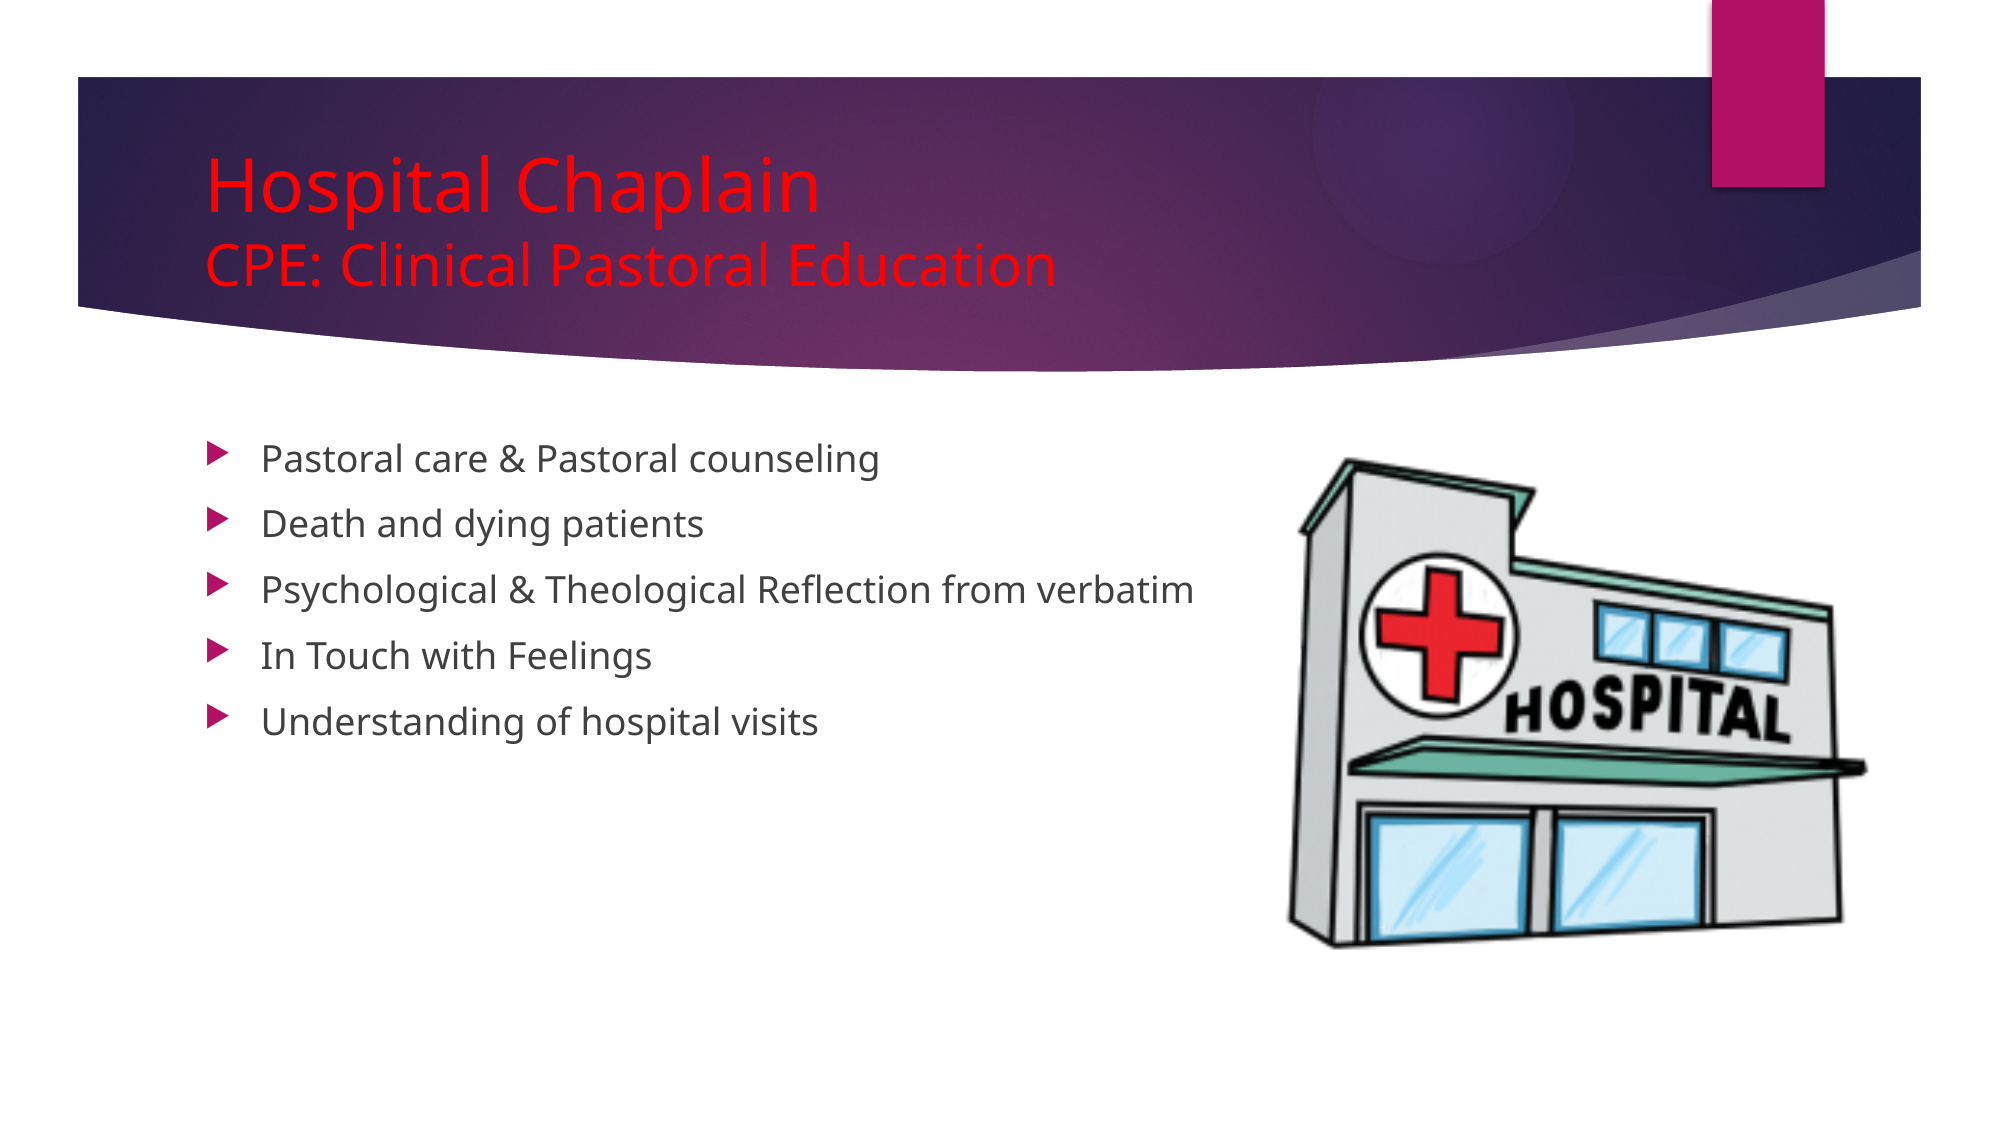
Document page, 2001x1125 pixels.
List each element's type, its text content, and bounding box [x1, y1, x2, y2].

picture [1221, 426, 1915, 1002]
list Pastoral care & Pastoral counseling Death and dying patients Psychological & Theological Reflection from verbatim In Touch with Feelings Understanding of hospital visits [189, 427, 1219, 988]
title Hospital Chaplain CPE: Clinical Pastoral Education [189, 159, 1627, 276]
